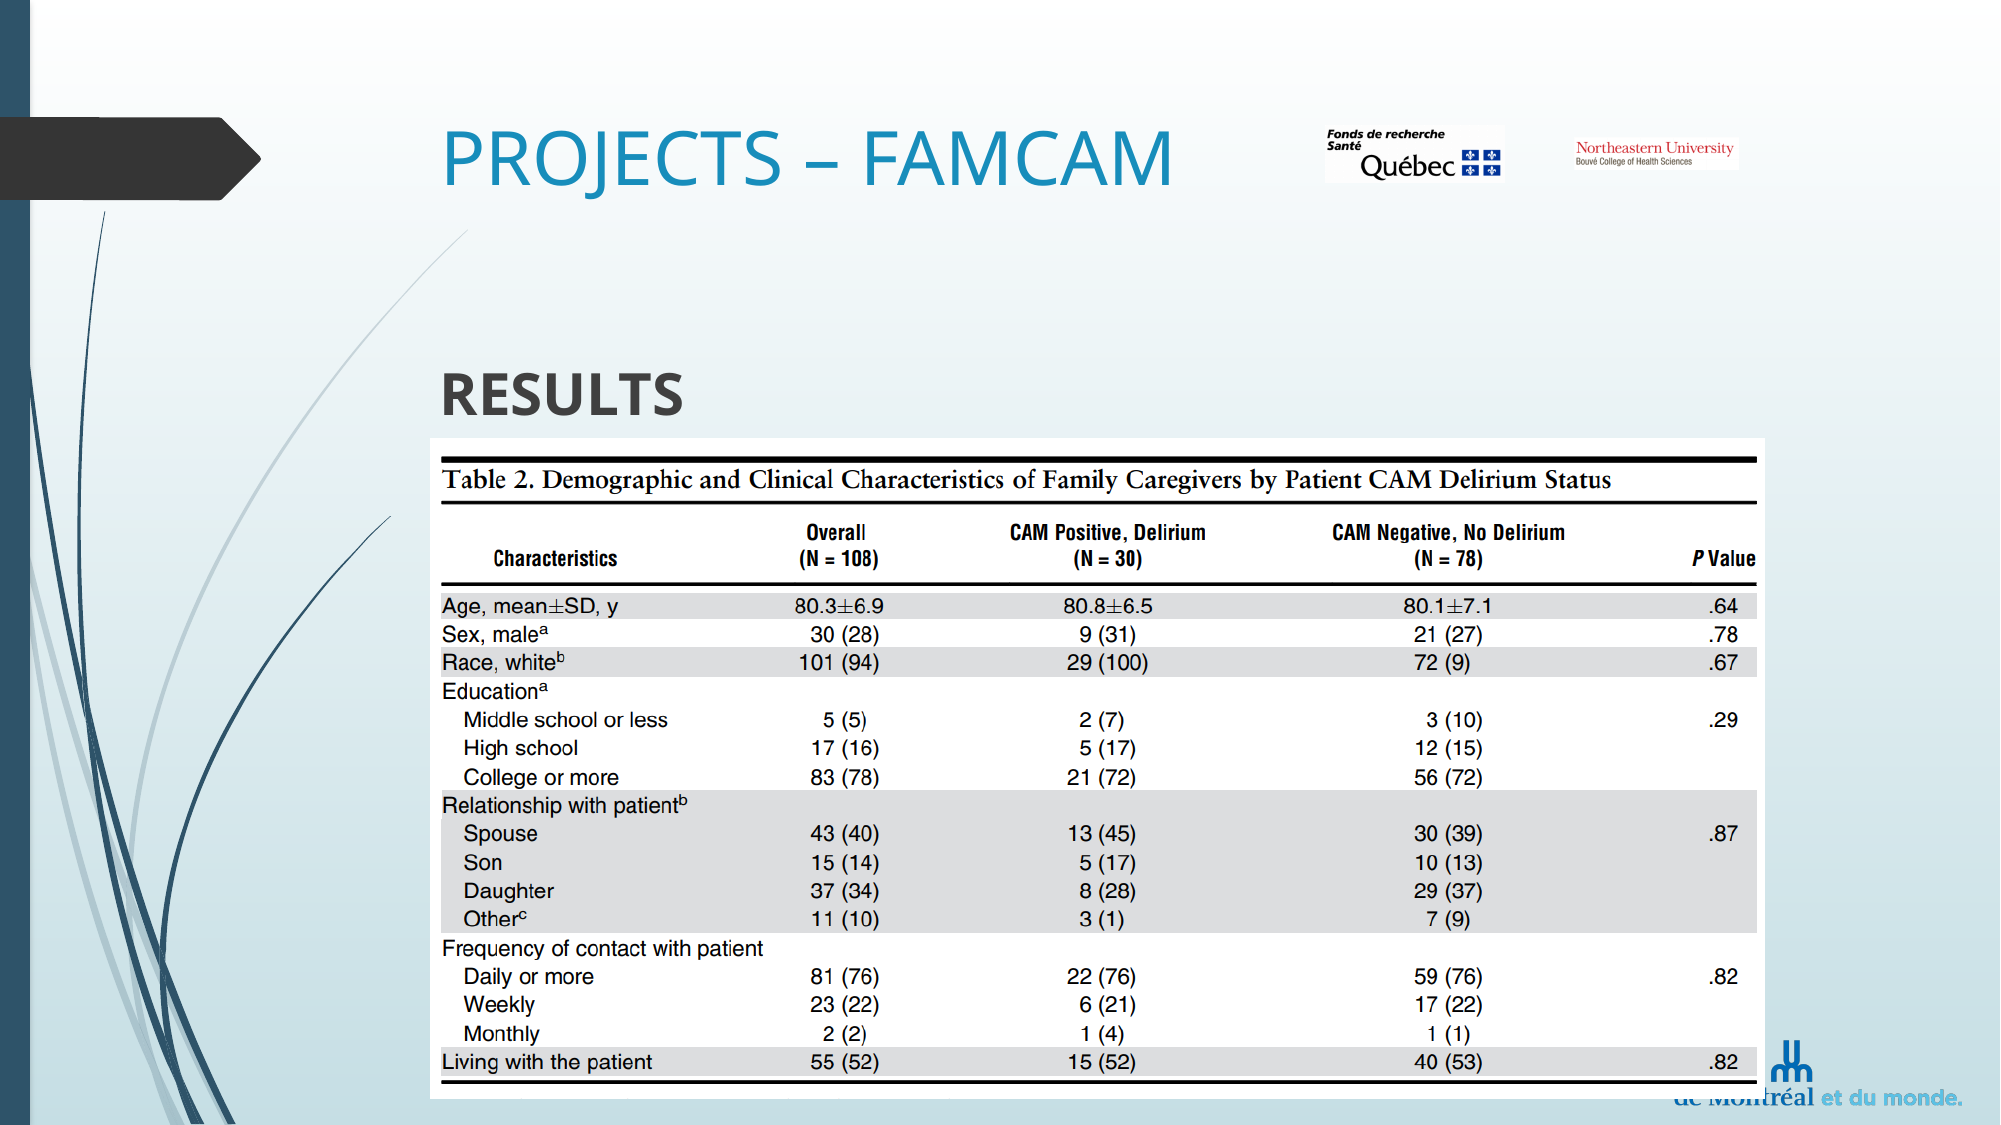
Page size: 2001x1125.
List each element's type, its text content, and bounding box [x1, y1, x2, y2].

picture [1324, 125, 1505, 183]
picture [1574, 137, 1740, 171]
title PROJECTS – FAMCAM [425, 102, 1888, 313]
picture [429, 438, 1985, 1125]
list RESULTS [424, 350, 1940, 1125]
